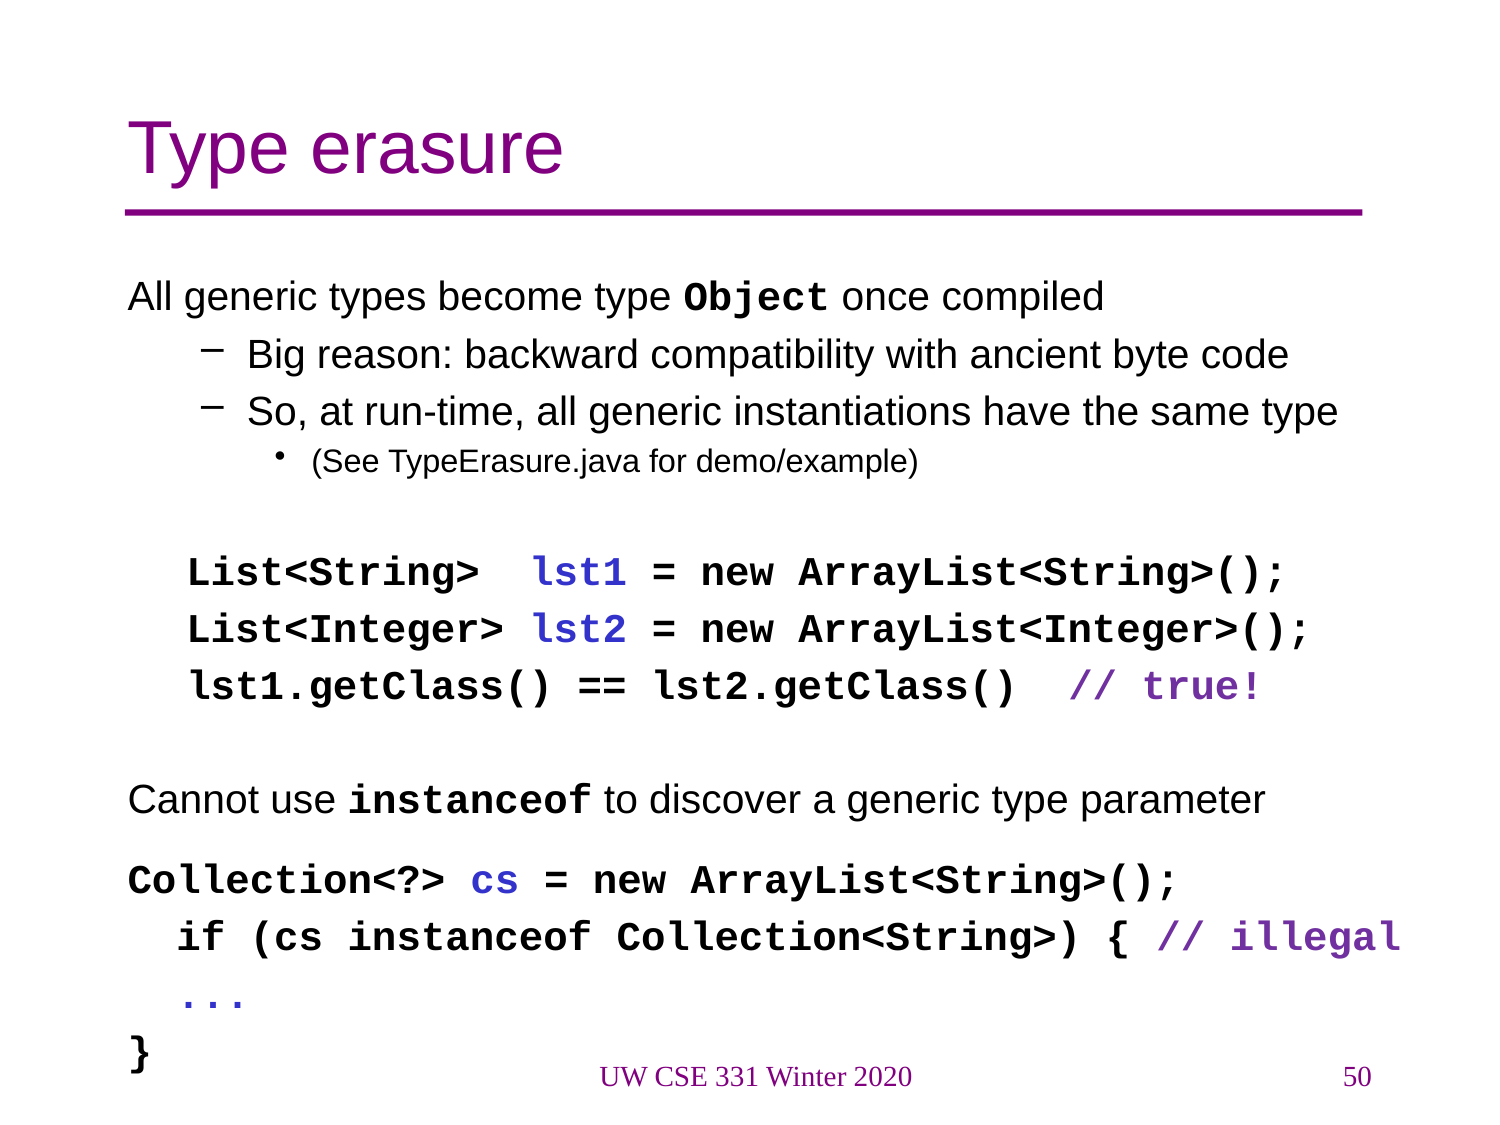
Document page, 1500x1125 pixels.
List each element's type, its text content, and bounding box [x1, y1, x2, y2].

list All generic types become type Object once compiled Big reason: backward compatibility with ancient byte code So, at run-time, all generic instantiations have the same type (See TypeErasure.java for demo/example) List<String> lst1 = new ArrayList<String>(); List<Integer> lst2 = new ArrayList<Integer>(); lst1.getClass() == lst2.getClass() // true! Cannot use instanceof to discover a generic type parameter Collection<?> cs = new ArrayList<String>(); if (cs instanceof Collection<String>) { // illegal ... } [112, 262, 1463, 1088]
footer UW CSE 331 Winter 2020 [474, 1049, 1038, 1125]
slide_number 50 [1074, 1049, 1388, 1125]
title Type erasure [112, 50, 1388, 238]
